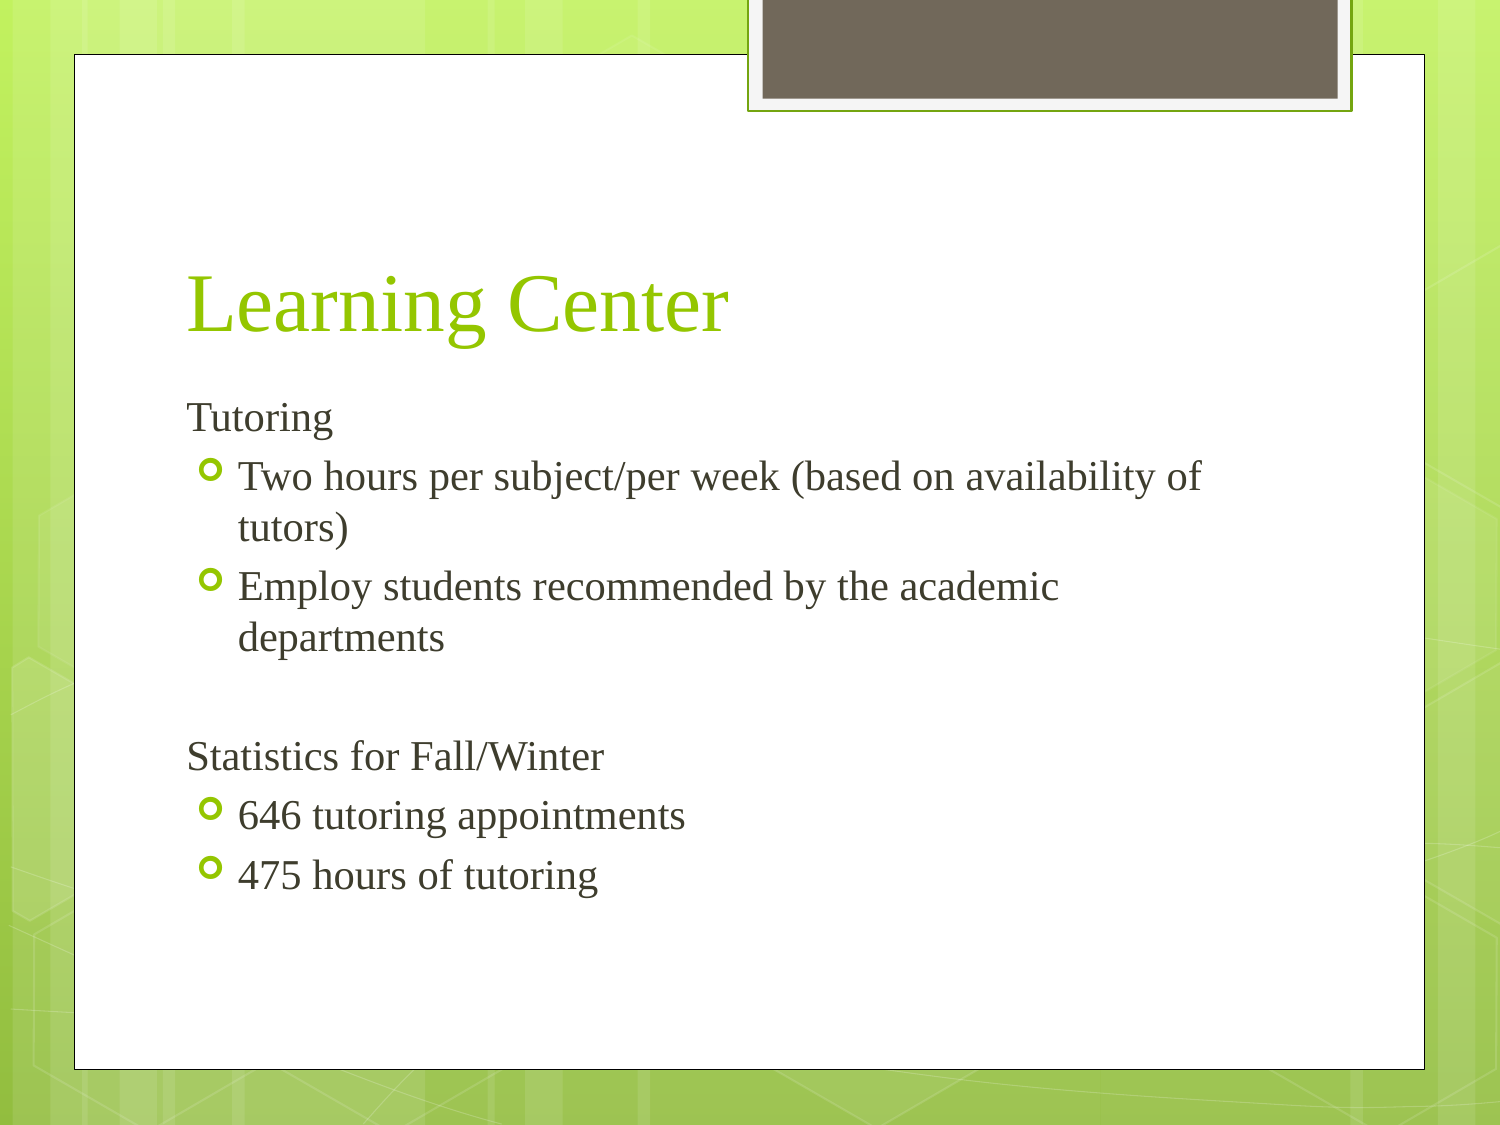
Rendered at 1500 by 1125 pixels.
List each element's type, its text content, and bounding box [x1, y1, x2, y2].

title Learning Center [171, 168, 1324, 357]
list Tutoring Two hours per subject/per week (based on availability of tutors) Employ students recommended by the academic departments Statistics for Fall/Winter 646 tutoring appointments 475 hours of tutoring [171, 381, 1283, 957]
